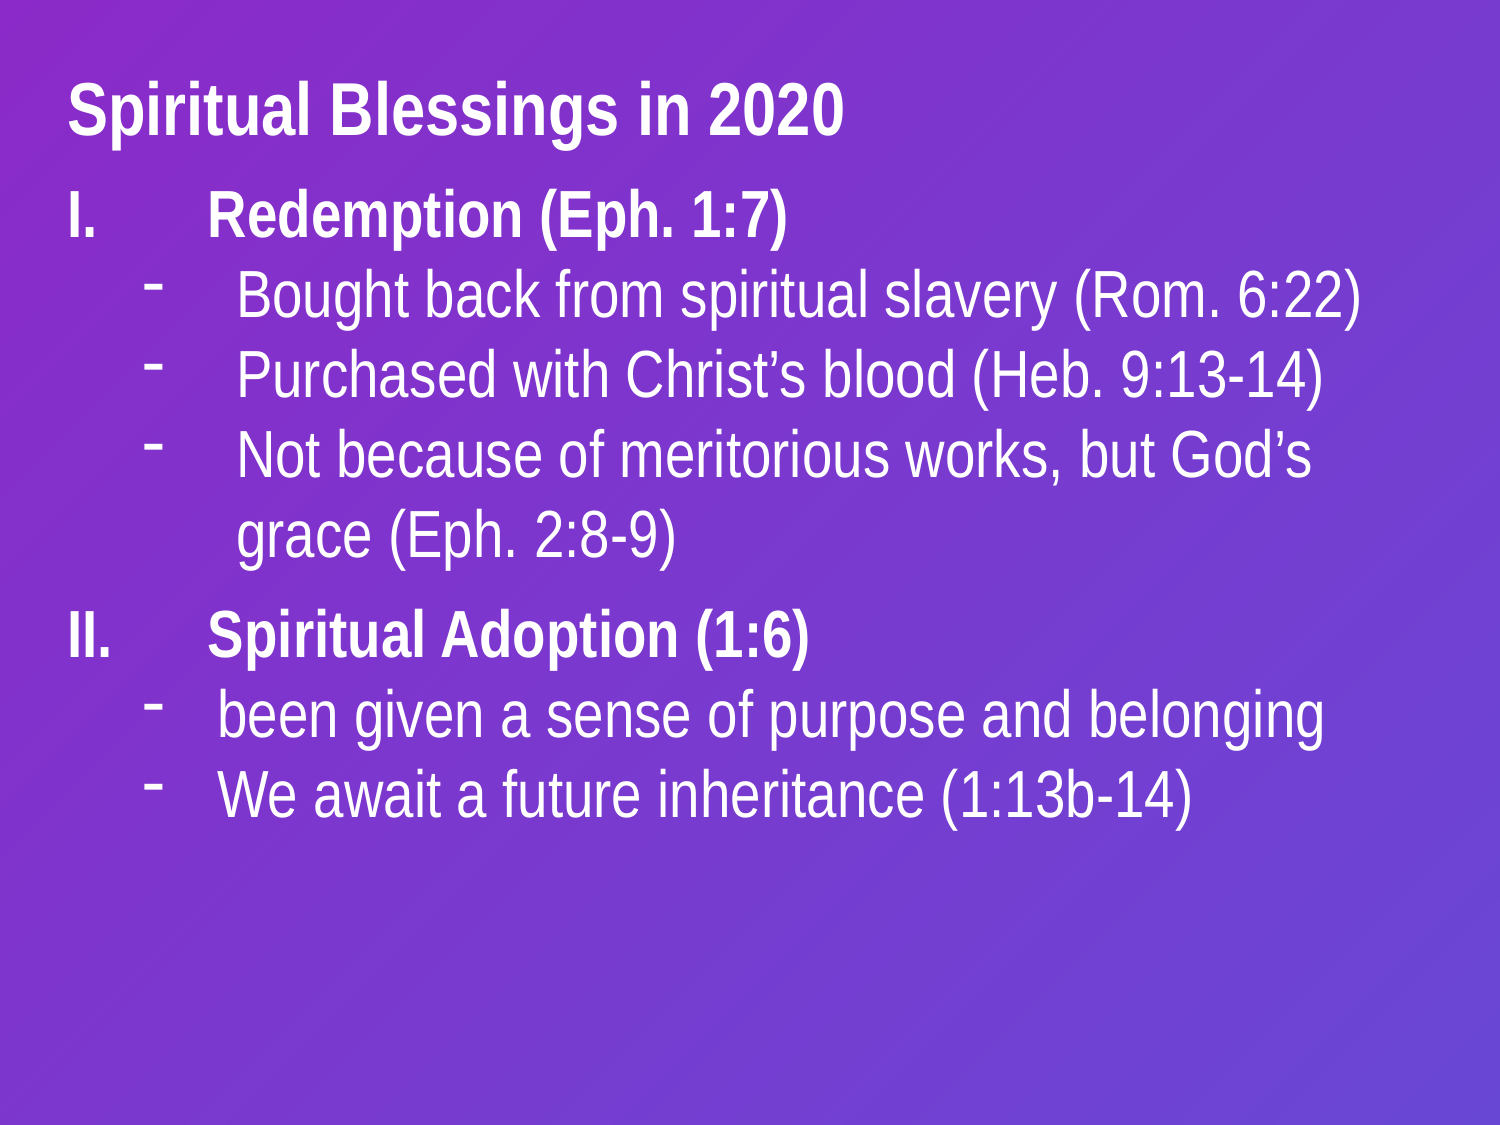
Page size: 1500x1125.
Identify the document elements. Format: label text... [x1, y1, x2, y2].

text_box Spiritual Blessings in 2020 Redemption (Eph. 1:7) Bought back from spiritual slavery (Rom. 6:22) Purchased with Christ’s blood (Heb. 9:13-14) Not because of meritorious works, but God’s grace (Eph. 2:8-9) Spiritual Adoption (1:6) been given a sense of purpose and belonging We await a future inheritance (1:13b-14) [52, 53, 1426, 1028]
